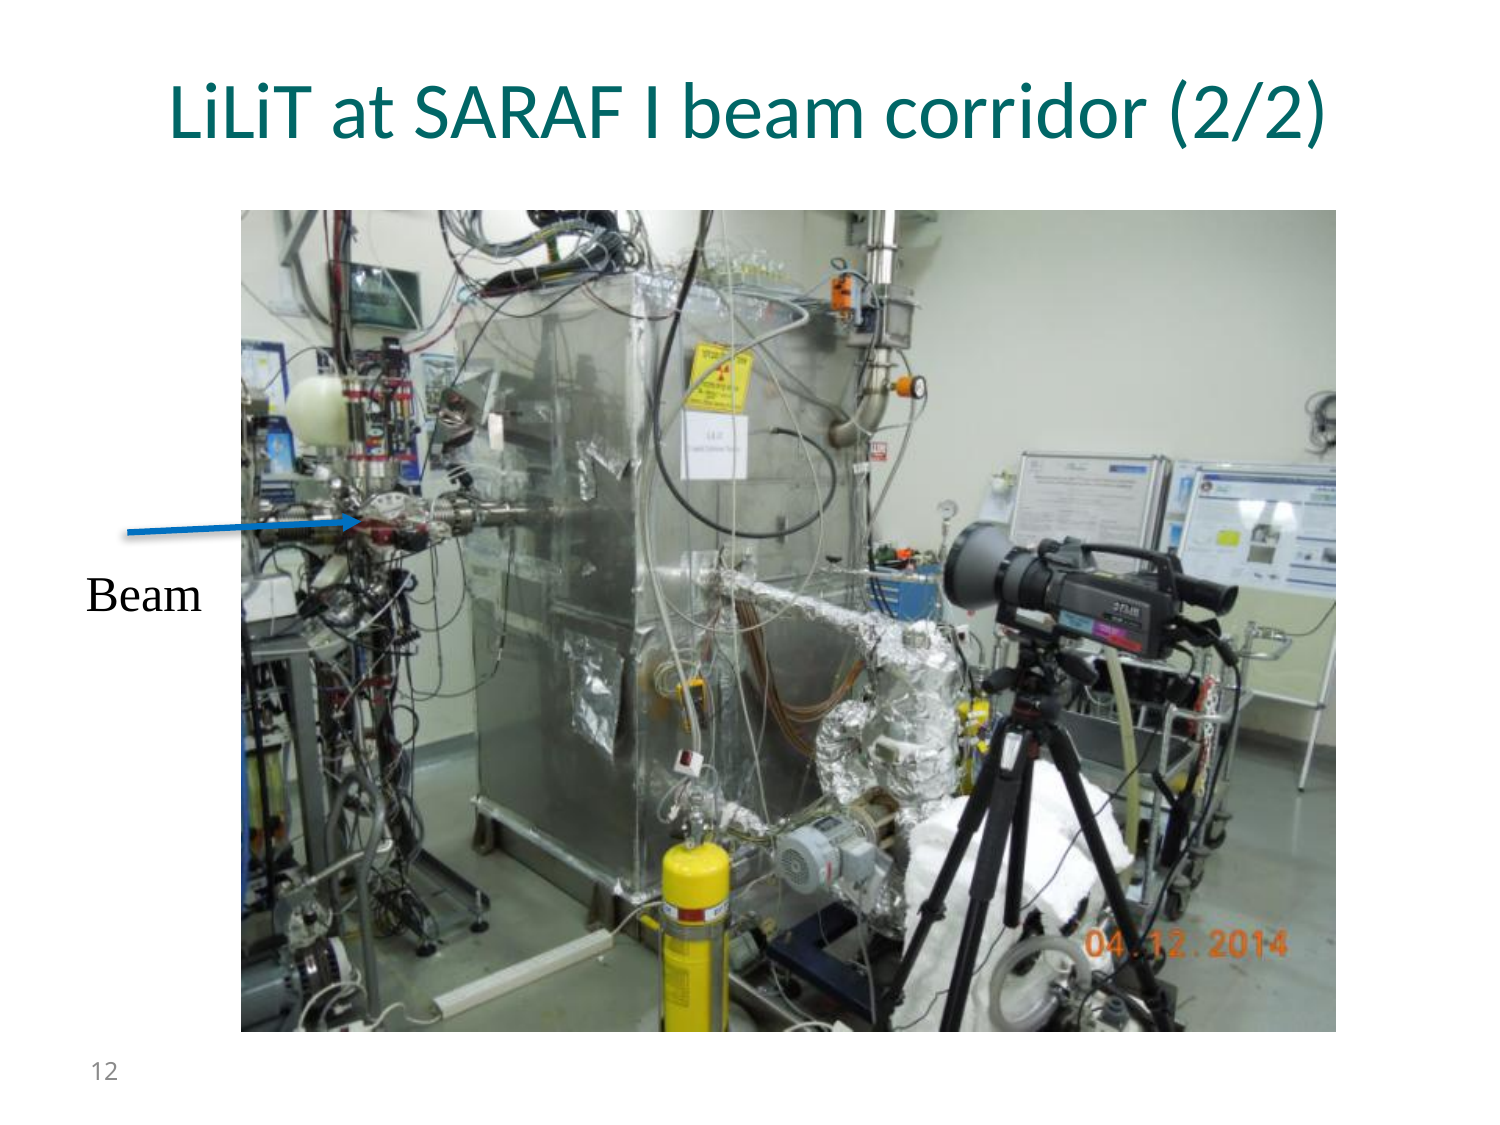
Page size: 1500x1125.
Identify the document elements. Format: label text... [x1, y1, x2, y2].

title LiLiT at SARAF I beam corridor (2/2) [75, 12, 1425, 201]
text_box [127, 521, 362, 533]
slide_number 12 [75, 1042, 425, 1103]
text_box Beam [70, 553, 218, 629]
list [241, 210, 1337, 1032]
